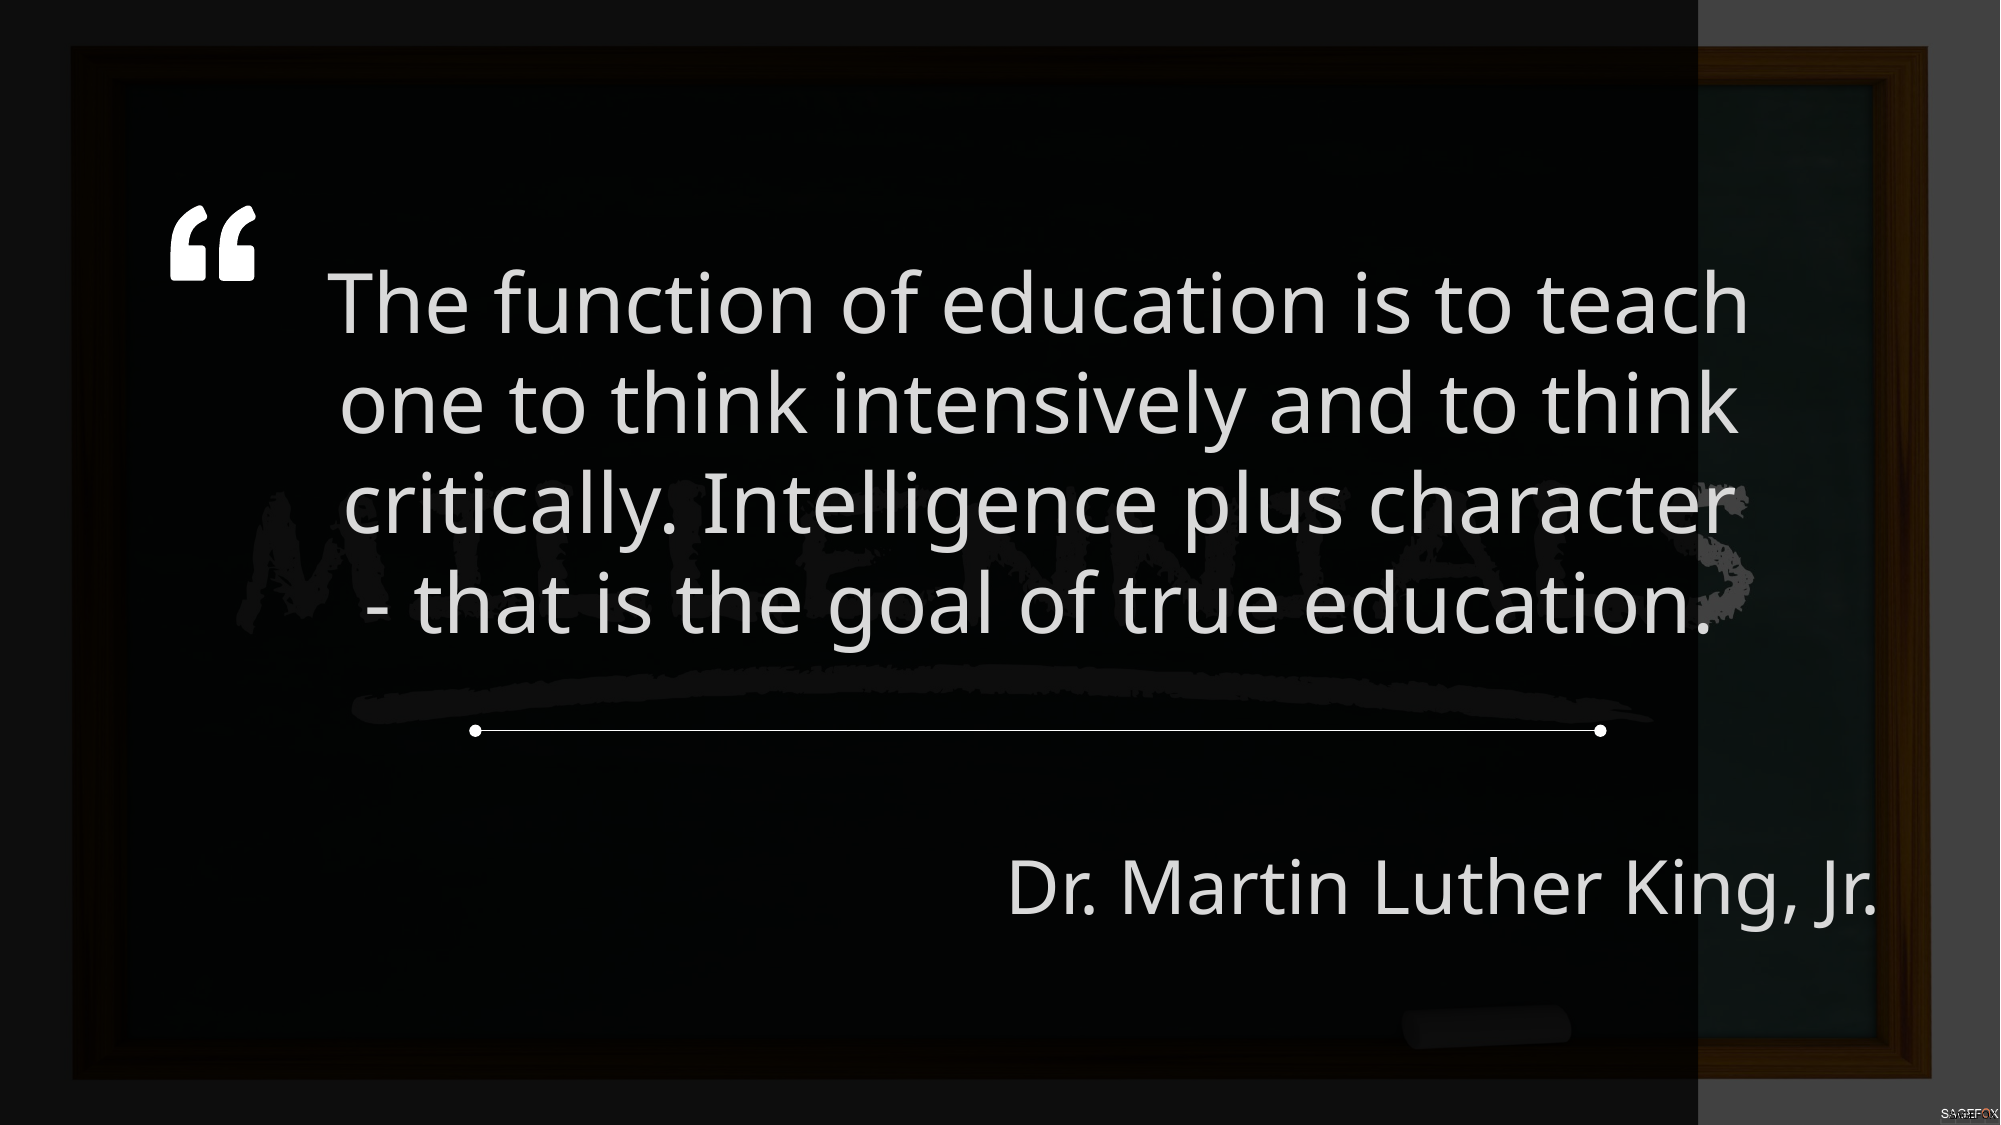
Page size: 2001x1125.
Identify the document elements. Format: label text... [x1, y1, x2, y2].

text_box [170, 205, 256, 281]
text_box [0, 0, 1699, 1125]
picture [1699, 0, 2001, 1125]
text_box Dr. Martin Luther King, Jr. [989, 831, 1897, 937]
text_box The function of education is to teach one to think intensively and to think critically. Intelligence plus character - that is the goal of true education. [303, 243, 1777, 658]
